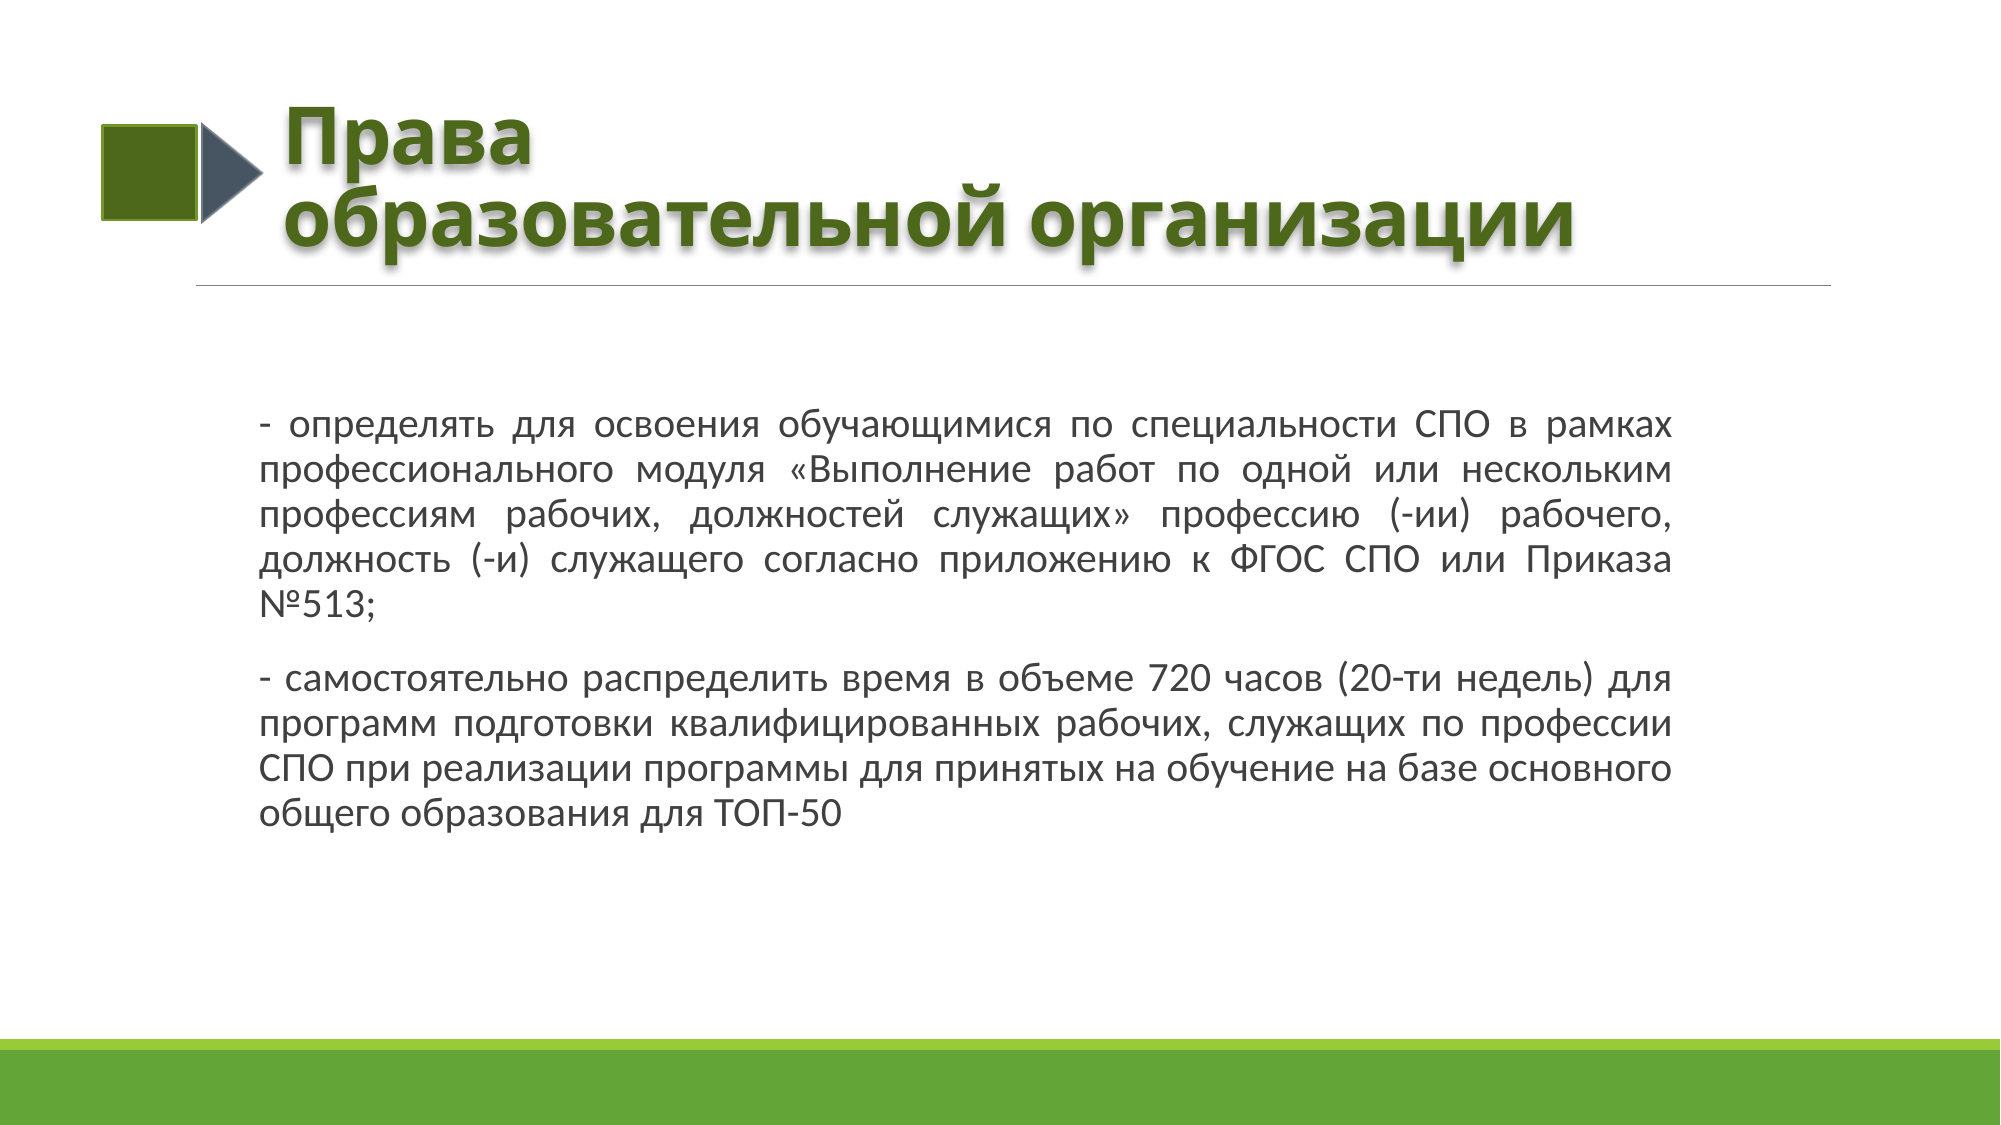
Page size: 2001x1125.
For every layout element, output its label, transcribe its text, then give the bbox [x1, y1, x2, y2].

picture [200, 120, 264, 225]
list - определять для освоения обучающимися по специальности СПО в рамках профессионального модуля «Выполнение работ по одной или нескольким профессиям рабочих, должностей служащих» профессию (-ии) рабочего, должность (-и) служащего согласно приложению к ФГОС СПО или Приказа №513; - самостоятельно распределить время в объеме 720 часов (20-ти недель) для программ подготовки квалифицированных рабочих, служащих по профессии СПО при реализации программы для принятых на обучение на базе основного общего образования для ТОП-50 [244, 393, 1674, 1068]
title Права образовательной организации [267, 57, 1638, 270]
text_box [101, 124, 197, 221]
